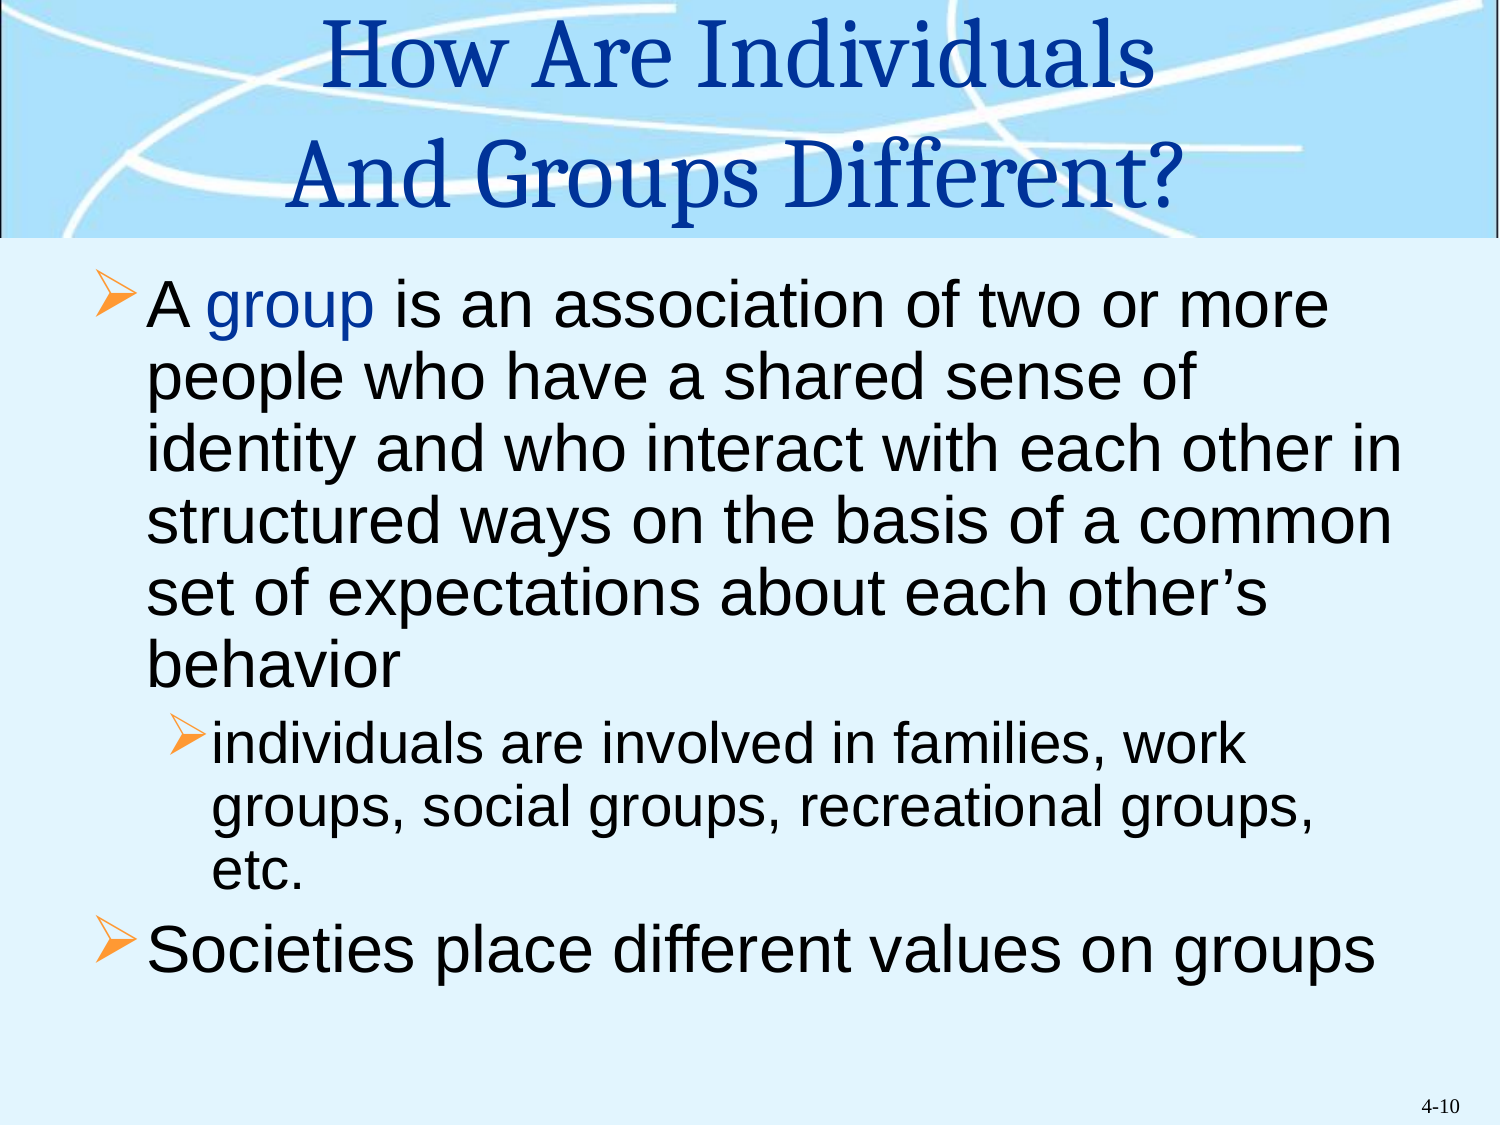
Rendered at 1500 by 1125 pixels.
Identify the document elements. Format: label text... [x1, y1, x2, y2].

list A group is an association of two or more people who have a shared sense of identity and who interact with each other in structured ways on the basis of a common set of expectations about each other’s behavior individuals are involved in families, work groups, social groups, recreational groups, etc. Societies place different values on groups [74, 262, 1426, 1006]
picture [0, 0, 1500, 238]
title How Are Individuals And Groups Different? [74, 13, 1426, 202]
